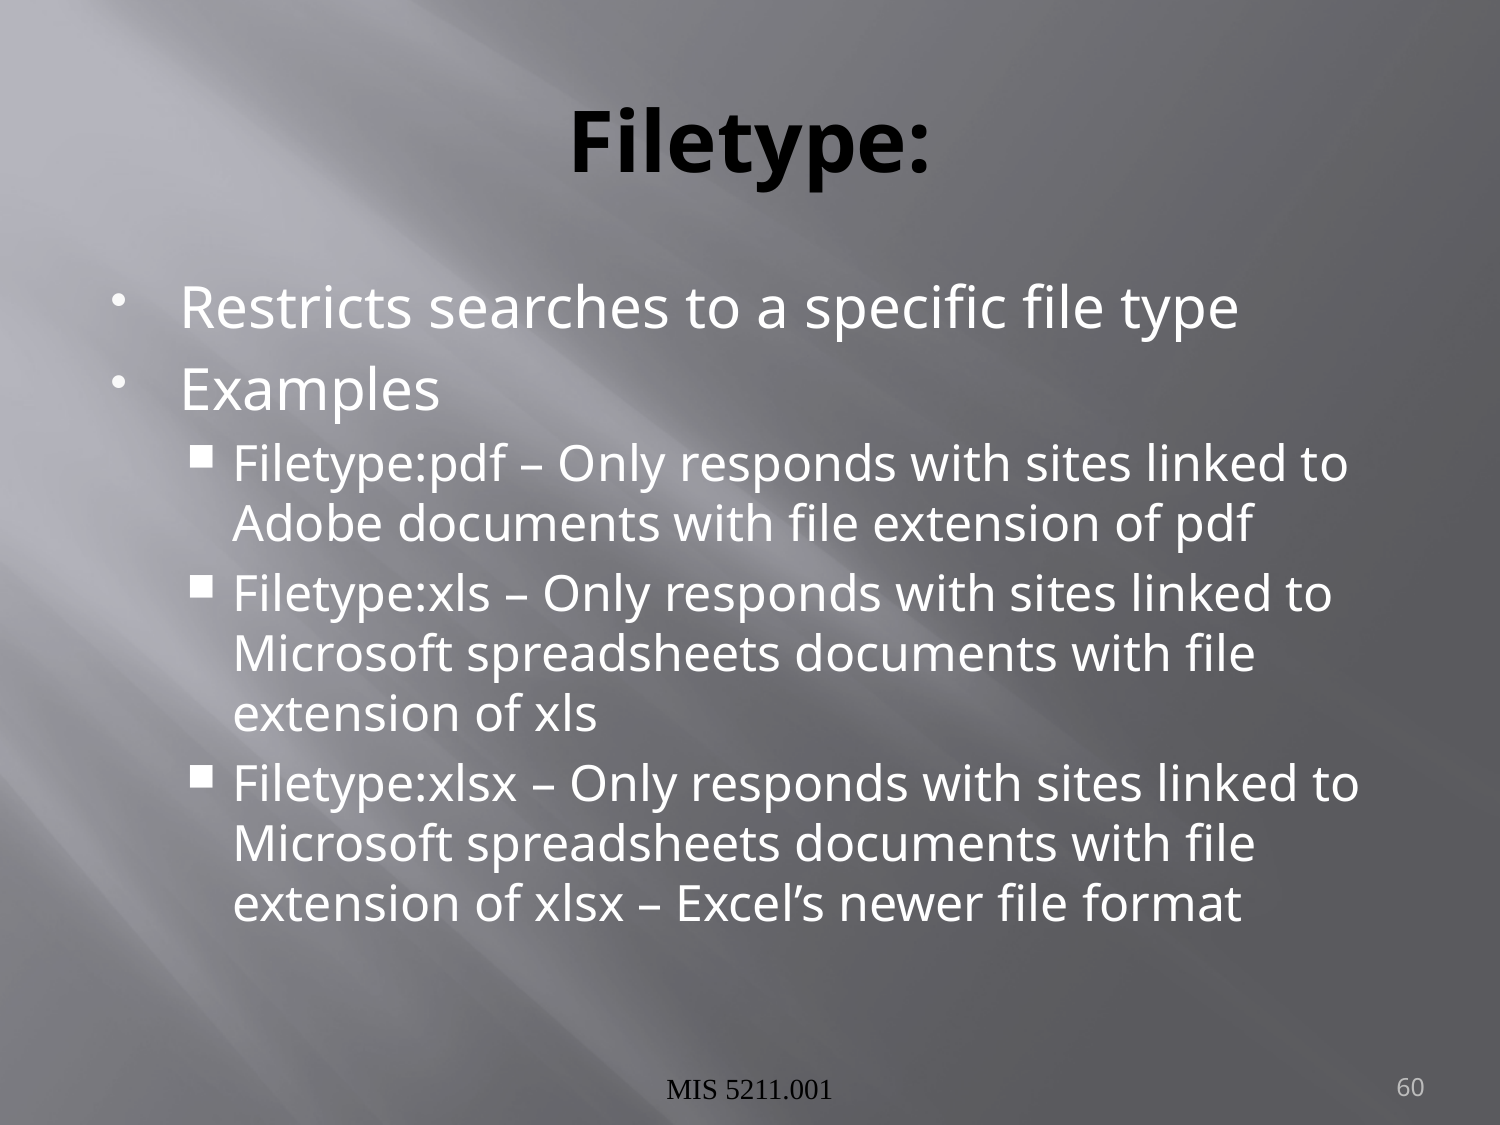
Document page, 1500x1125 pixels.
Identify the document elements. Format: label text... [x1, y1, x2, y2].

title Filetype: [75, 45, 1425, 233]
footer MIS 5211.001 [512, 1052, 988, 1113]
slide_number 60 [1299, 1052, 1425, 1113]
list Restricts searches to a specific file type Examples Filetype:pdf – Only responds with sites linked to Adobe documents with file extension of pdf Filetype:xls – Only responds with sites linked to Microsoft spreadsheets documents with file extension of xls Filetype:xlsx – Only responds with sites linked to Microsoft spreadsheets documents with file extension of xlsx – Excel’s newer file format [75, 262, 1425, 1035]
